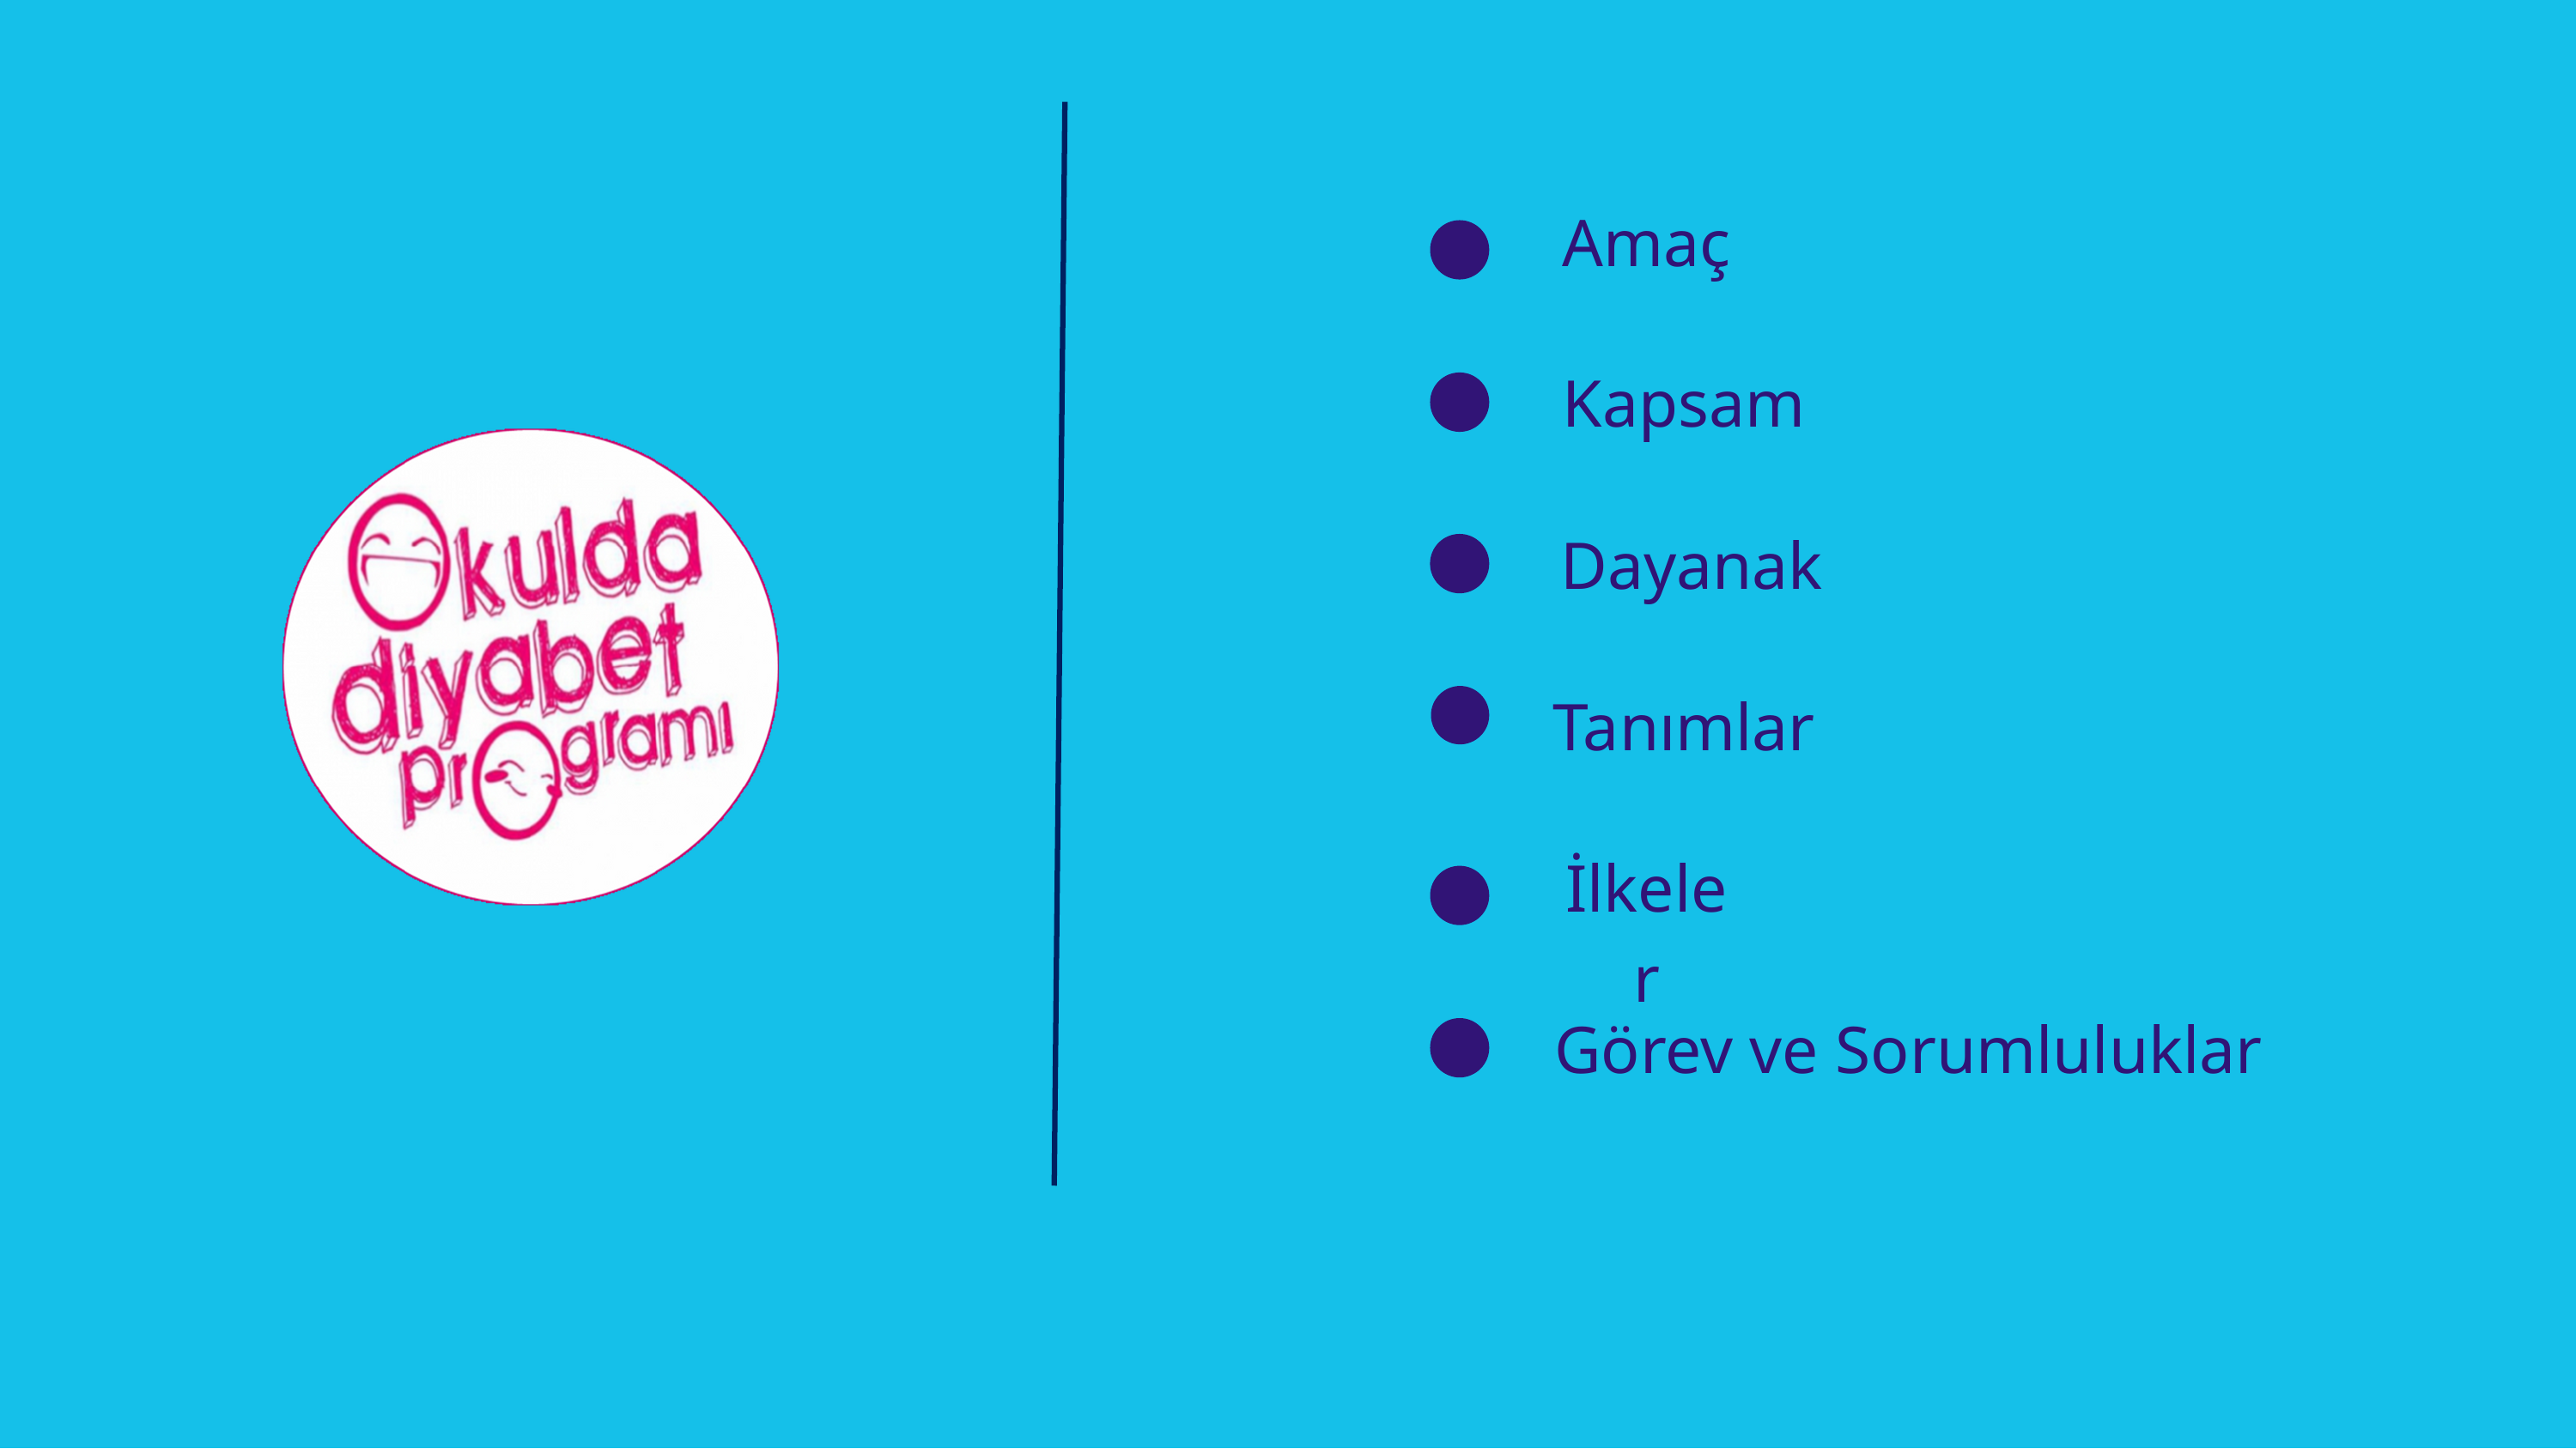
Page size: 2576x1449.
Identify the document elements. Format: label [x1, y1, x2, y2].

text_box [1429, 533, 1490, 594]
text_box [1430, 865, 1490, 925]
text_box [1431, 685, 1490, 745]
text_box [1430, 372, 1490, 433]
text_box [0, 0, 2576, 1449]
text_box [1054, 101, 1066, 1186]
text_box [1430, 220, 1490, 280]
text_box [1430, 1017, 1490, 1078]
picture [280, 426, 781, 907]
